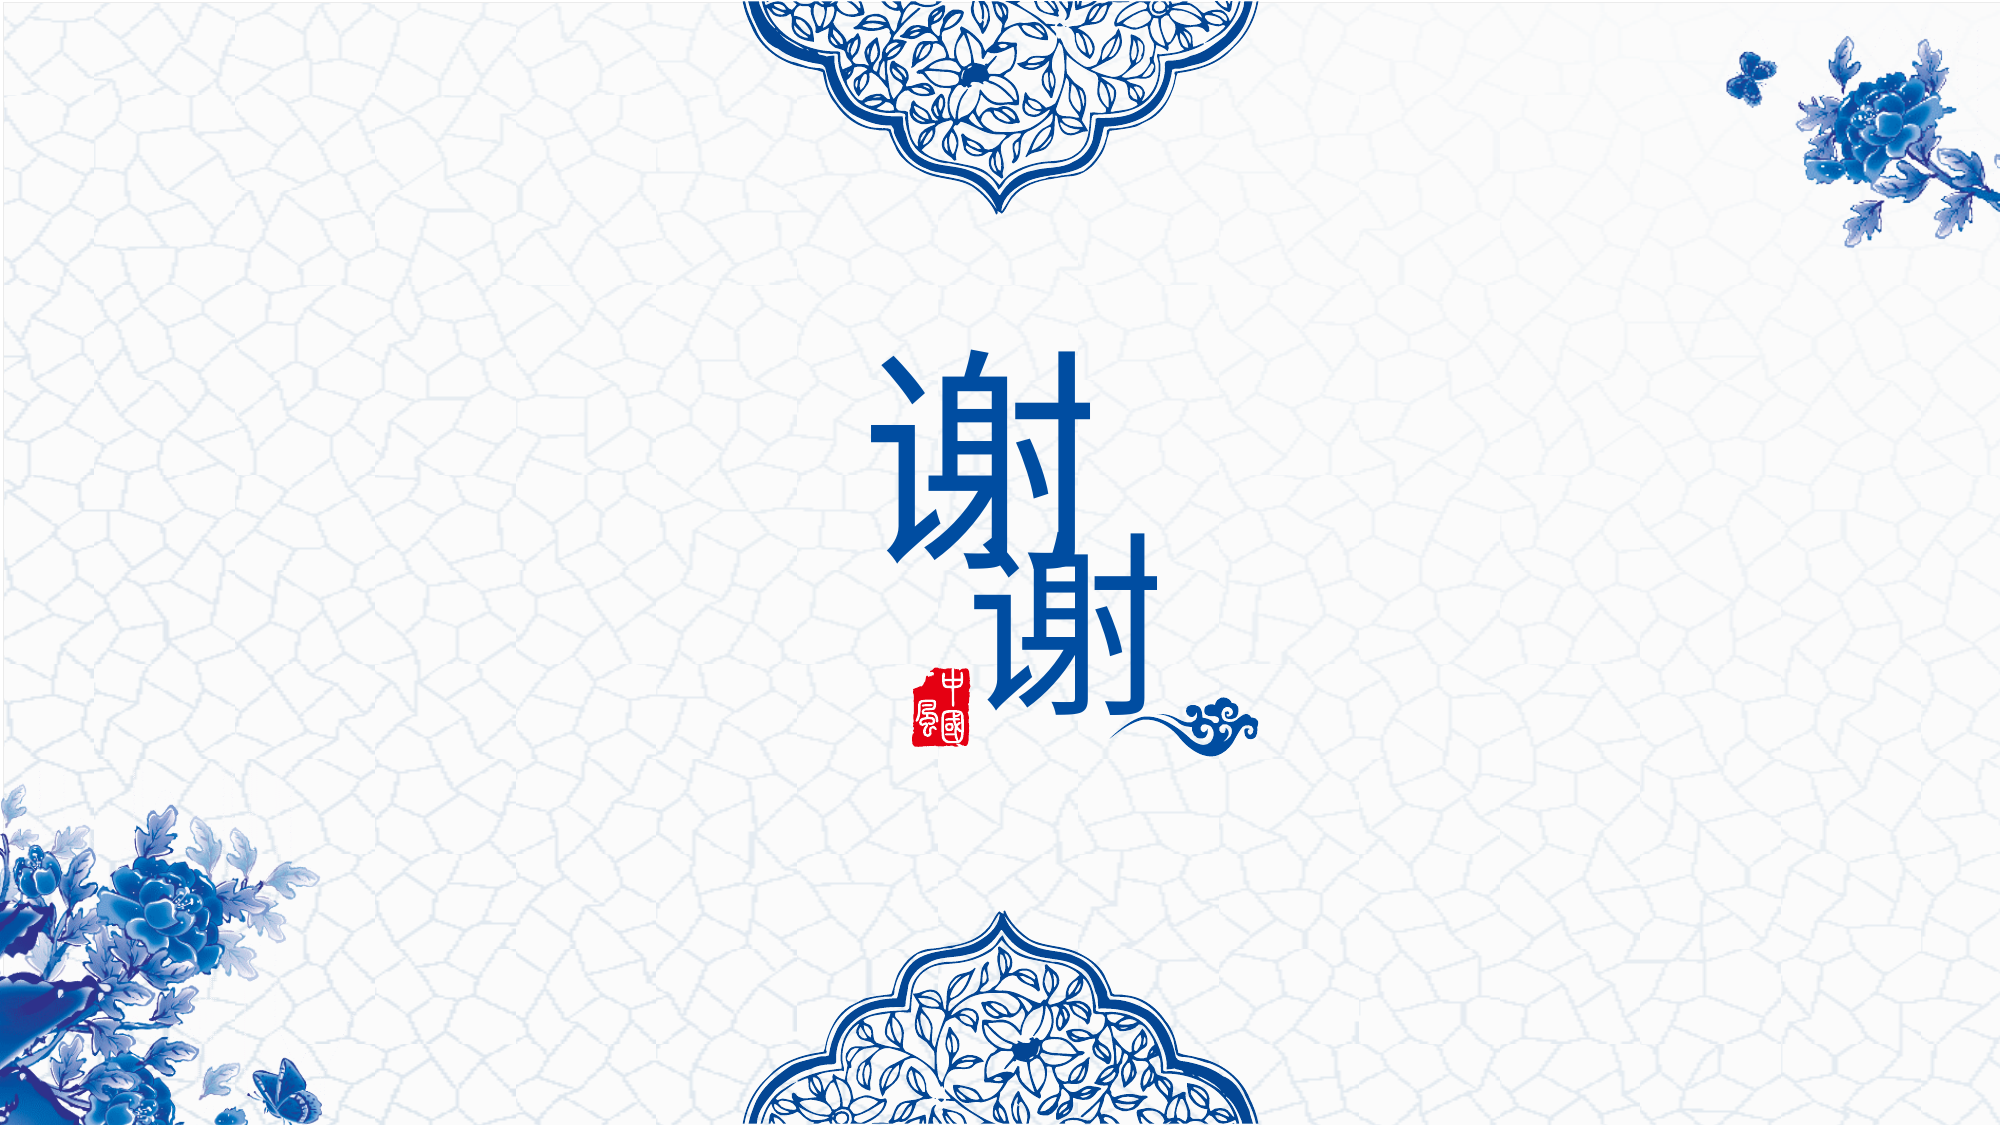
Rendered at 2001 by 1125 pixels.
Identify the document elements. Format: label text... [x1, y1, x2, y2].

text_box [1180, 697, 1259, 757]
picture [0, 767, 358, 1125]
picture [1702, 26, 2000, 261]
text_box 谢 [950, 492, 1180, 748]
text_box 谢 [845, 304, 1115, 607]
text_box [912, 667, 971, 747]
